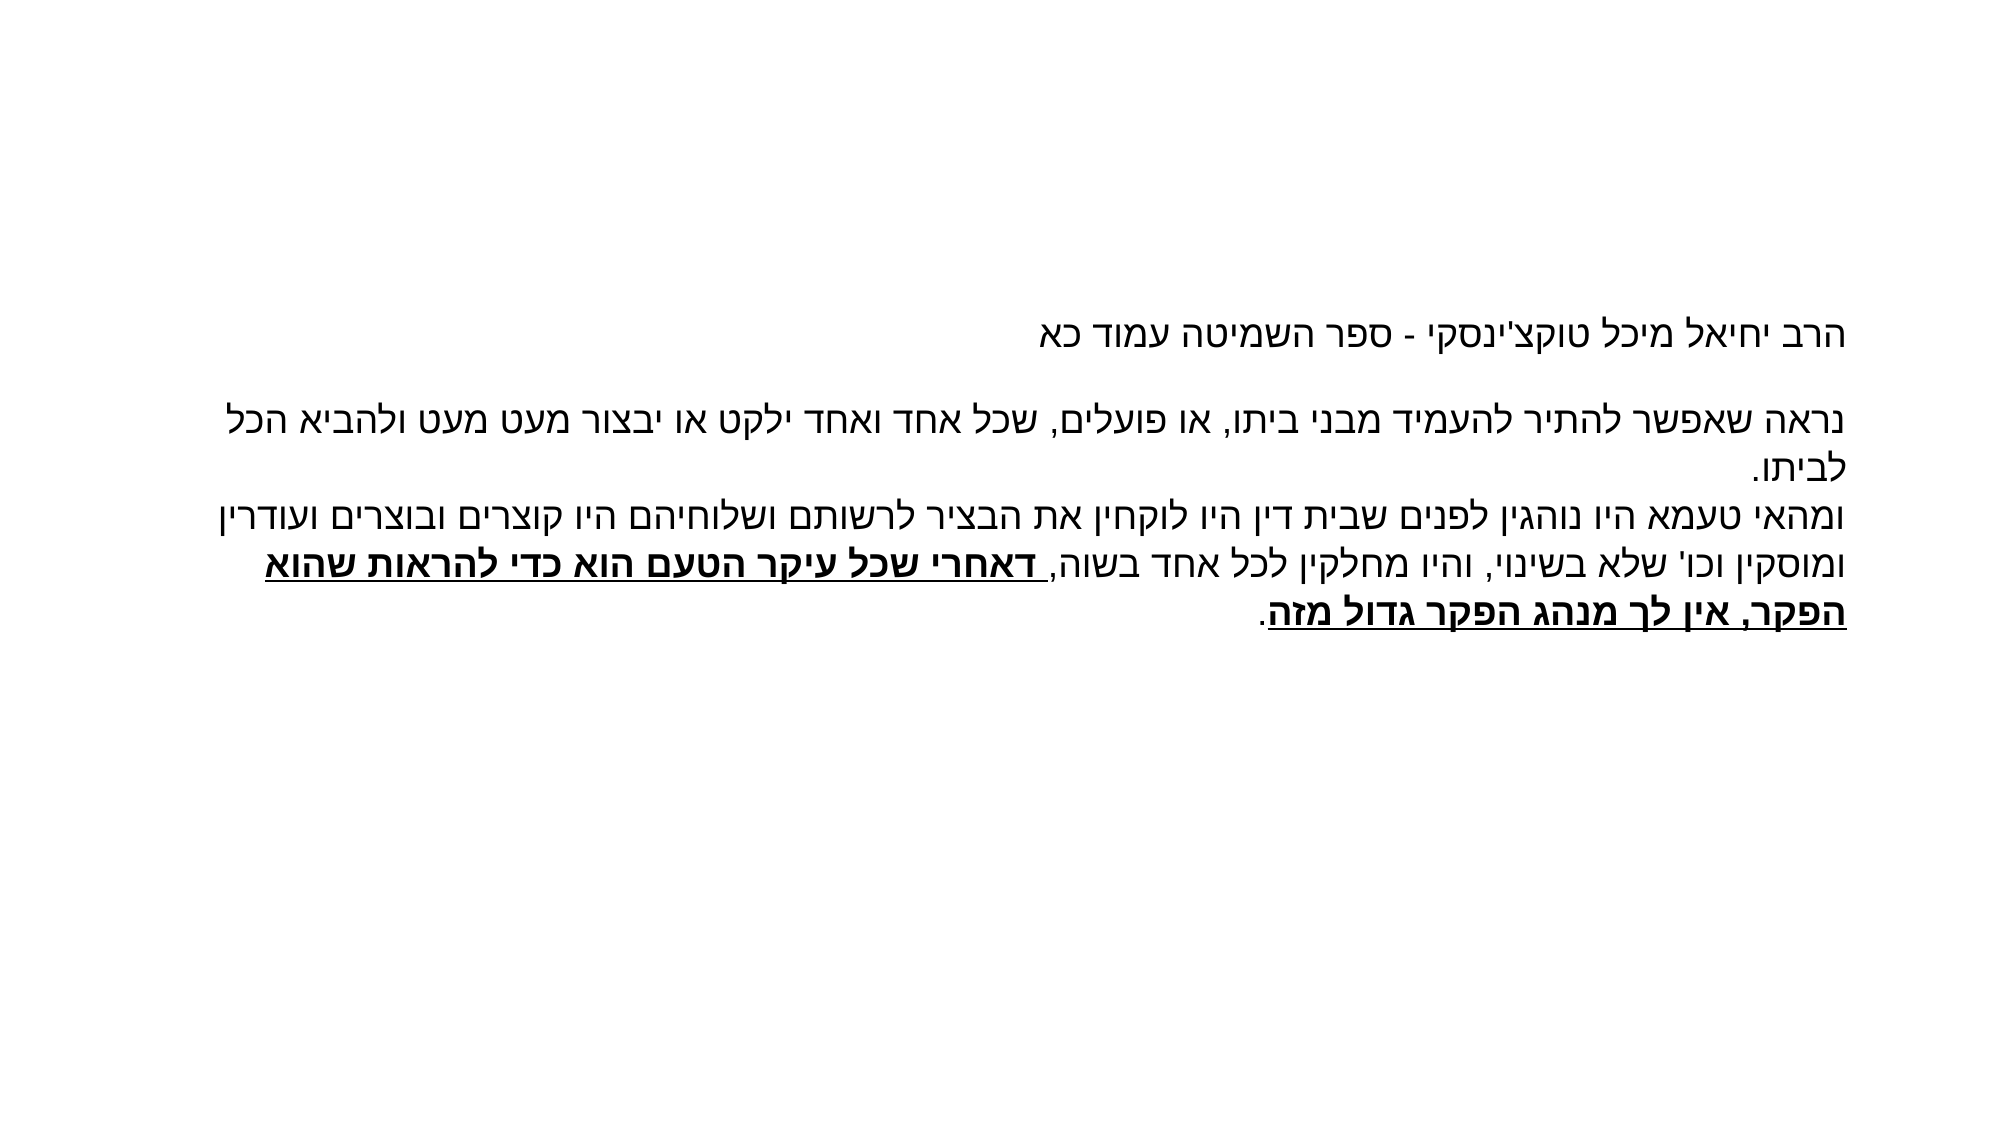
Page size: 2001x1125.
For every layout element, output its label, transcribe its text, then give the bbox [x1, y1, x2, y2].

list הרב יחיאל מיכל טוקצ'ינסקי - ספר השמיטה עמוד כא נראה שאפשר להתיר להעמיד מבני ביתו, או פועלים, שכל אחד ואחד ילקט או יבצור מעט מעט ולהביא הכל לביתו. ומהאי טעמא היו נוהגין לפנים שבית דין היו לוקחין את הבציר לרשותם ושלוחיהם היו קוצרים ובוצרים ועודרין ומוסקין וכו' שלא בשינוי, והיו מחלקין לכל אחד בשוה, דאחרי שכל עיקר הטעם הוא כדי להראות שהוא הפקר, אין לך מנהג הפקר גדול מזה. [137, 299, 1863, 1014]
